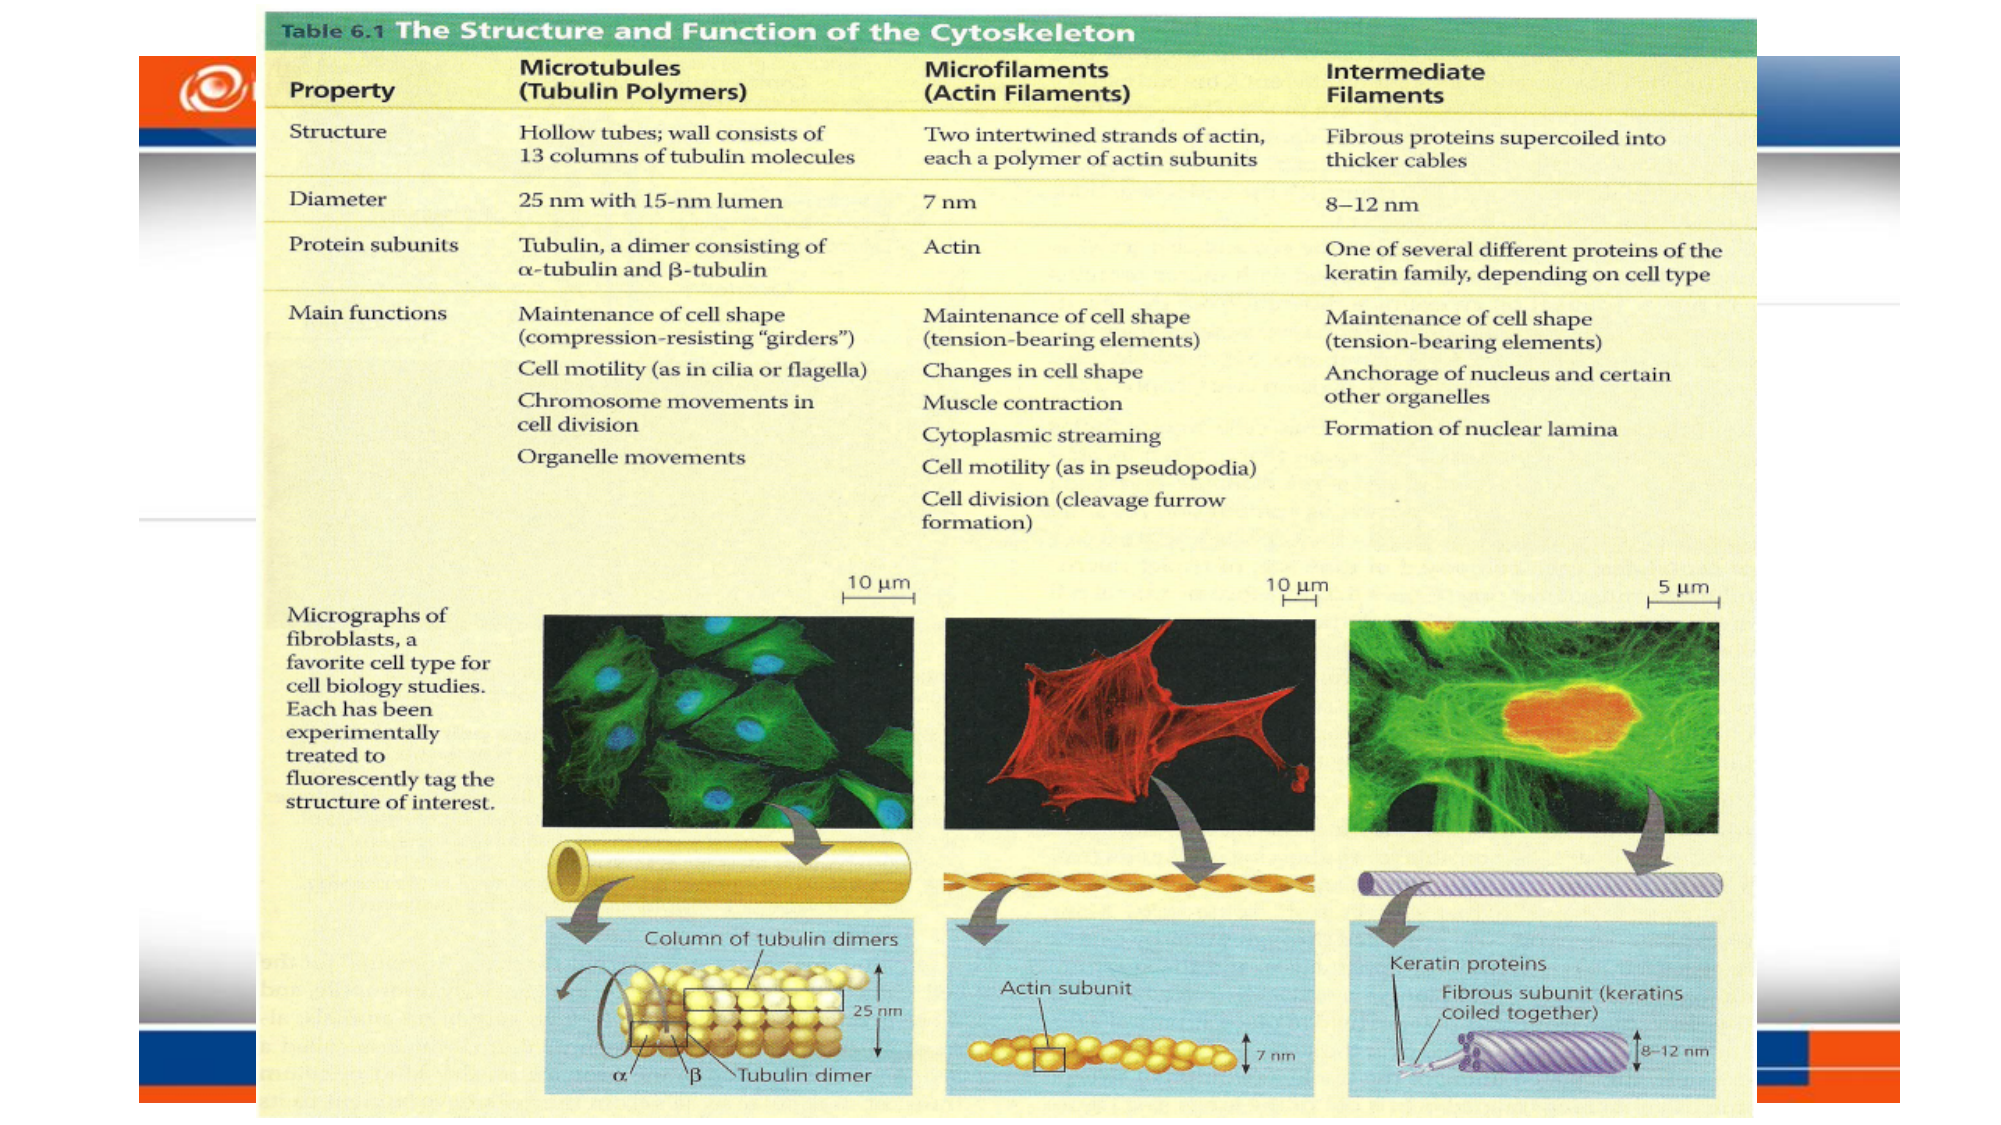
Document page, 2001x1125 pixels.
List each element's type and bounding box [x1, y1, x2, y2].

picture [139, 4, 1900, 1118]
